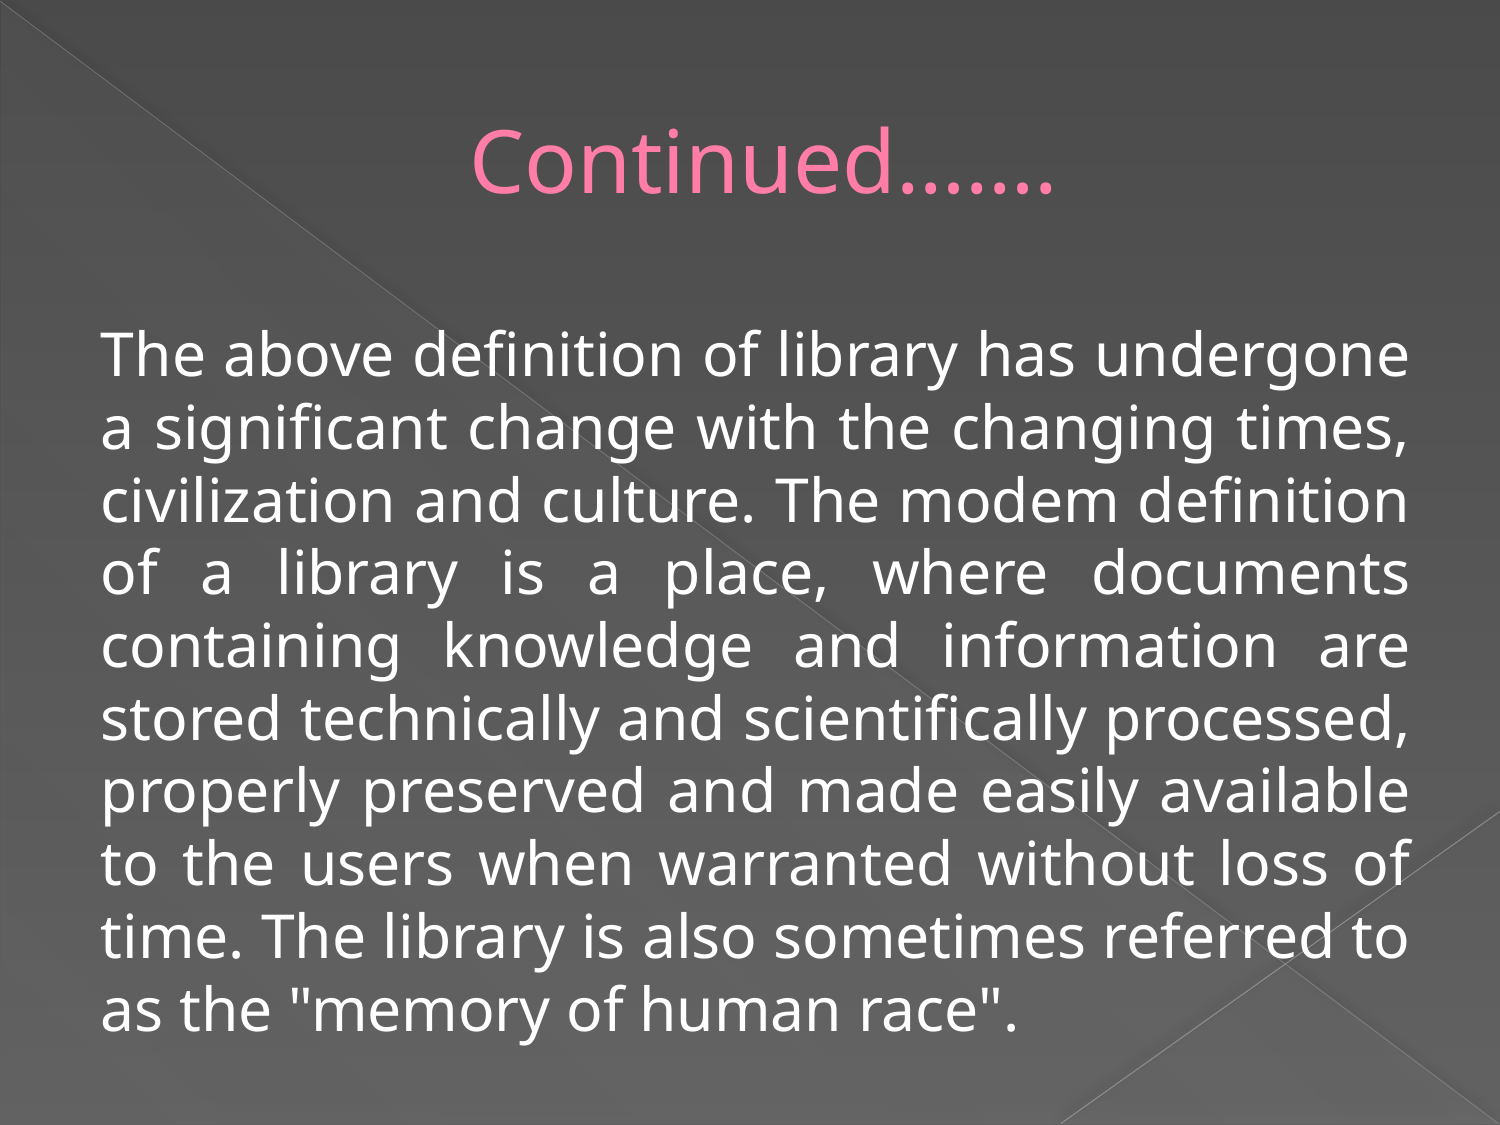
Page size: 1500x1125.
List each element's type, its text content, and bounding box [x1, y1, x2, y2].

list The above definition of library has undergone a significant change with the changing times, civilization and culture. The modem definition of a library is a place, where documents containing knowledge and information are stored technically and scientifically processed, properly preserved and made easily available to the users when warranted without loss of time. The library is also sometimes referred to as the "memory of human race". [75, 308, 1425, 1059]
title Continued……. [75, 43, 1425, 274]
